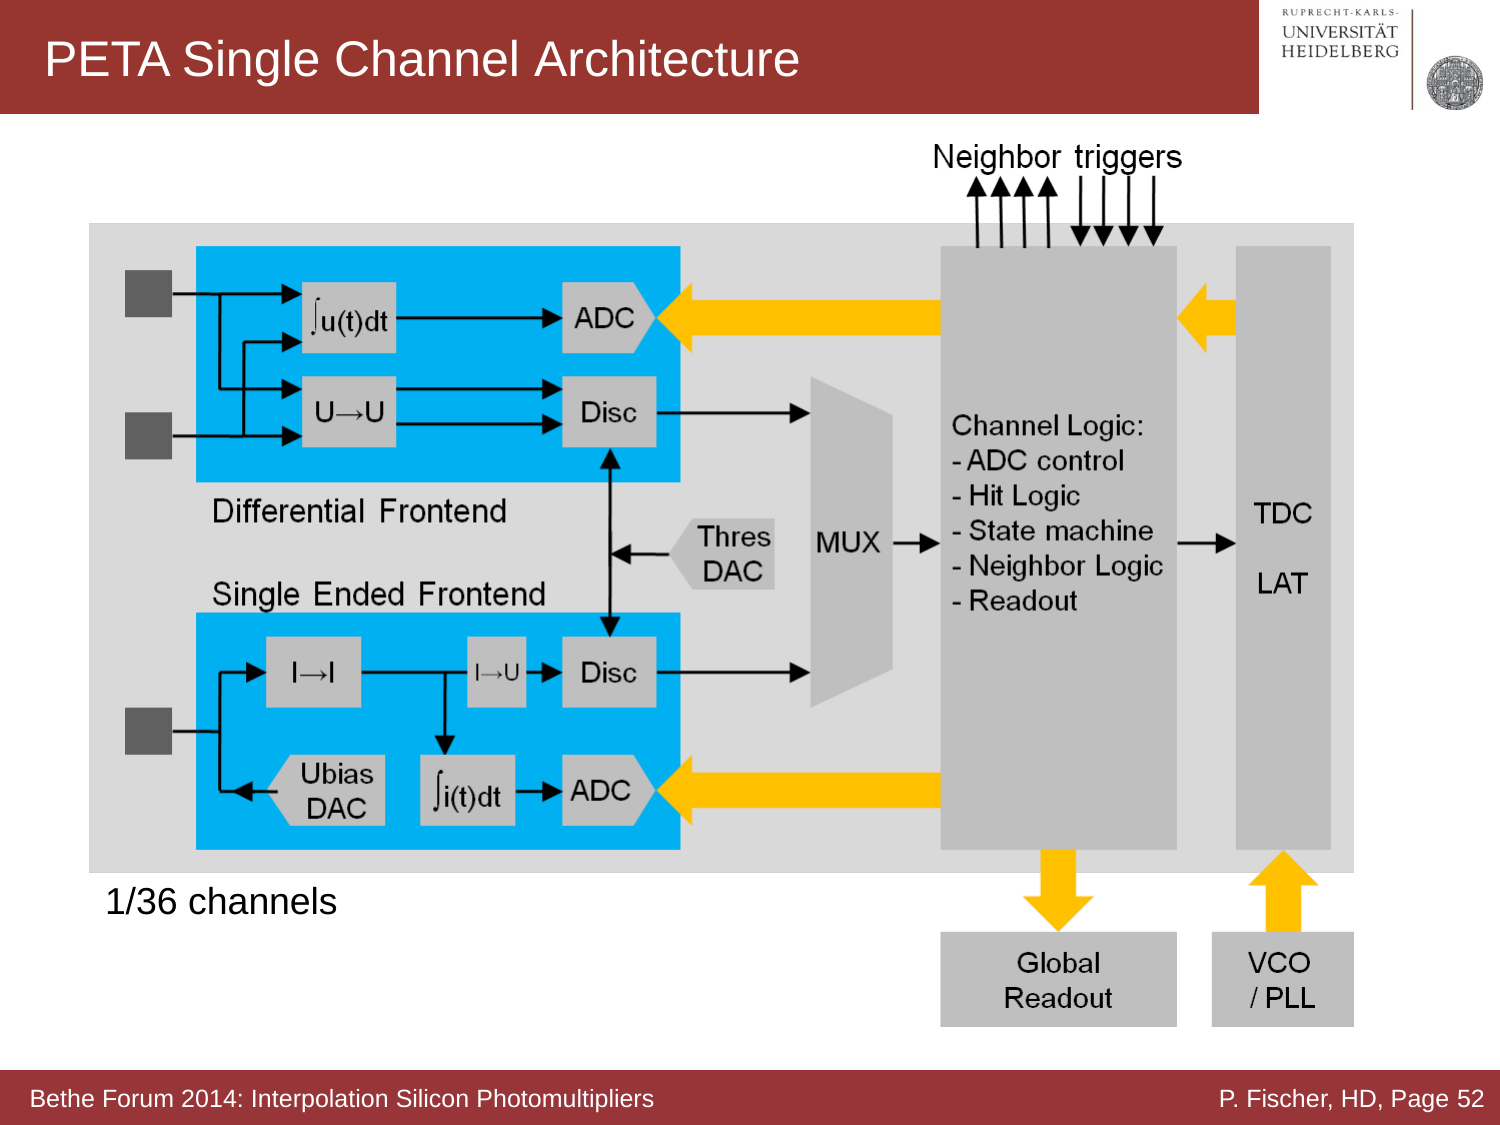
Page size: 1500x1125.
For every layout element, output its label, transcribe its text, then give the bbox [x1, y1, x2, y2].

slide_number P. Fischer, HD, Page 52 [715, 1070, 1500, 1125]
title PETA Single Channel Architecture [0, 0, 1259, 114]
footer Bethe Forum 2014: Interpolation Silicon Photomultipliers [0, 1070, 715, 1125]
picture [1281, 7, 1483, 110]
list [74, 152, 1294, 1043]
picture [88, 125, 1355, 1028]
